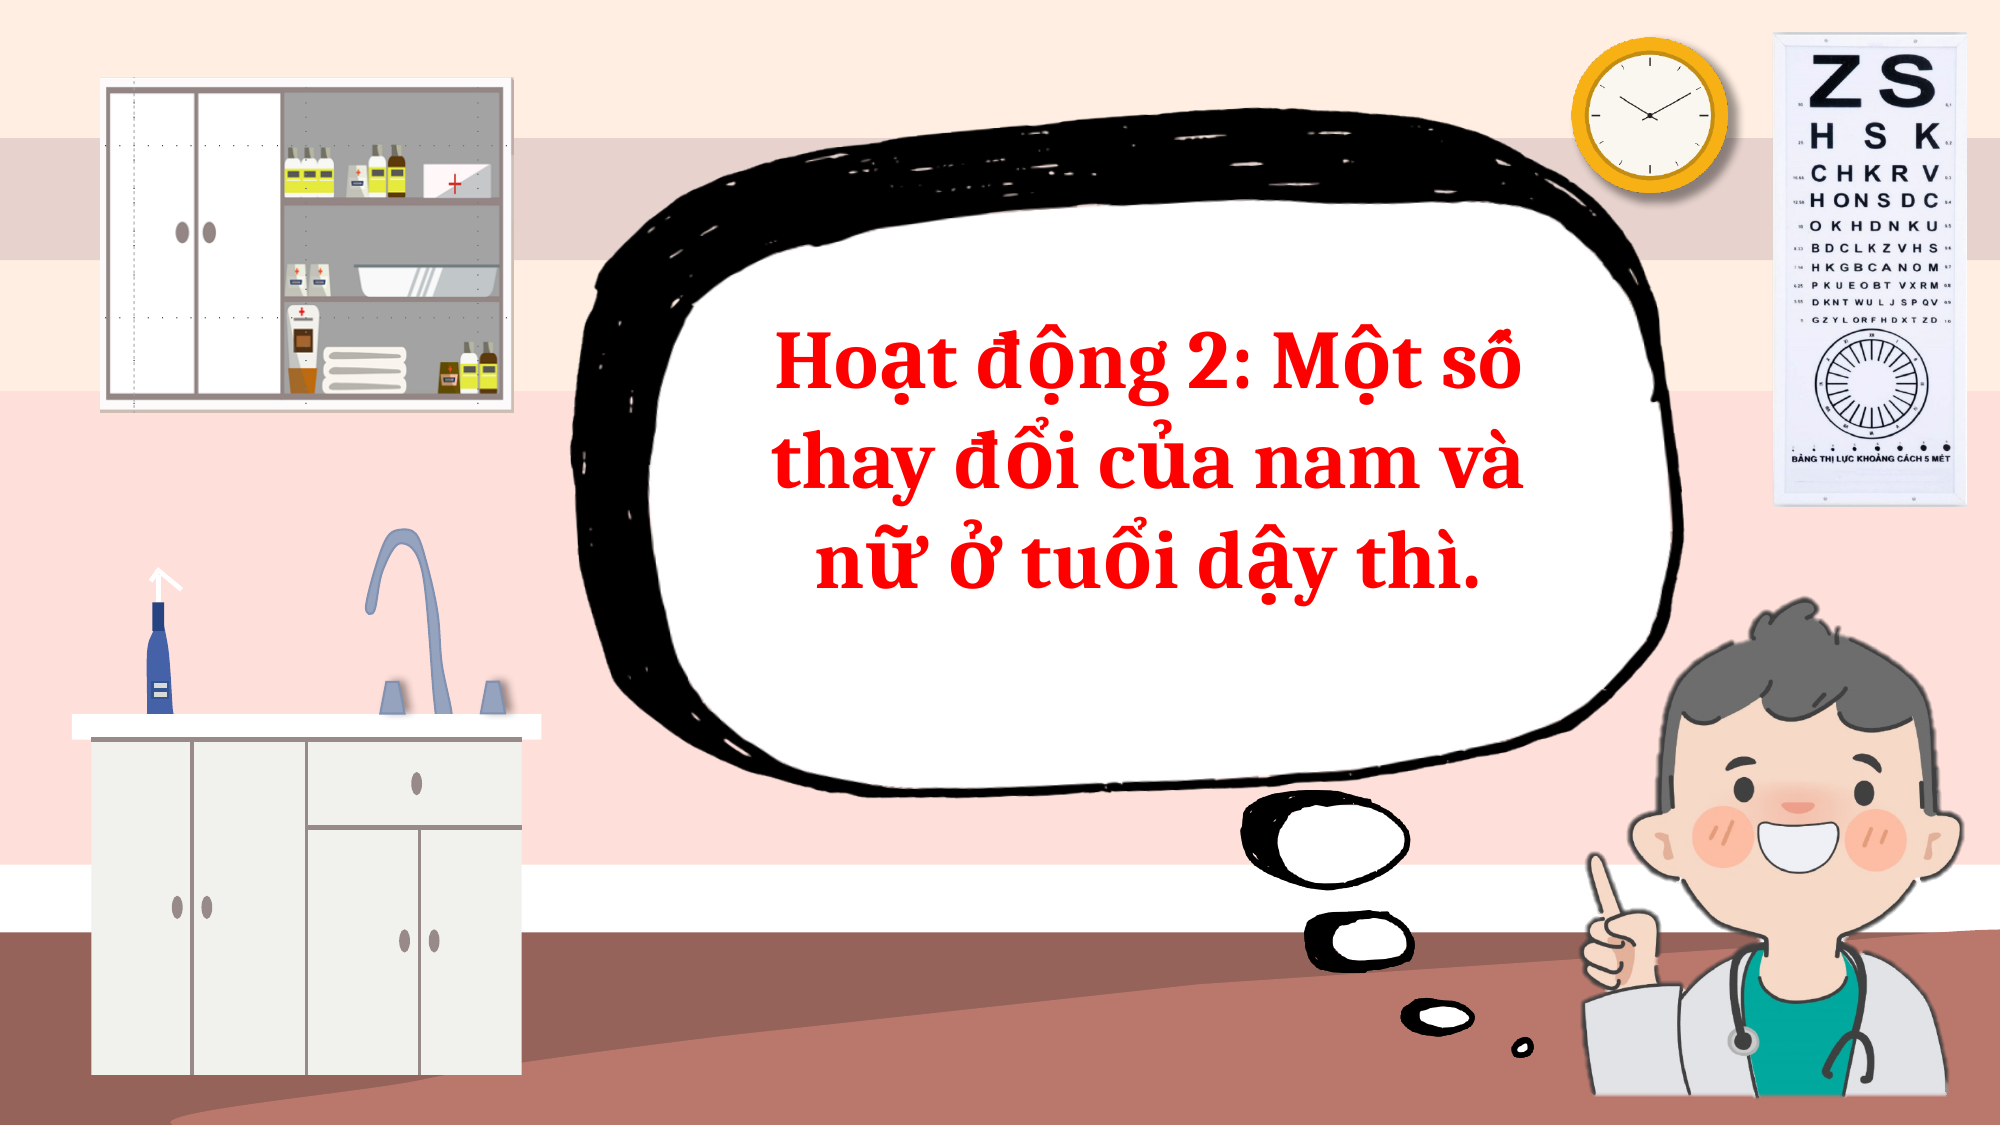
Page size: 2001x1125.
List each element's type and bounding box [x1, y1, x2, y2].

picture [1544, 564, 2001, 1105]
picture [100, 77, 514, 413]
picture [1136, 37, 1728, 194]
text_box [0, 138, 2000, 1125]
text_box [71, 529, 542, 1075]
picture [1772, 32, 1967, 507]
text_box [571, 116, 1678, 1058]
